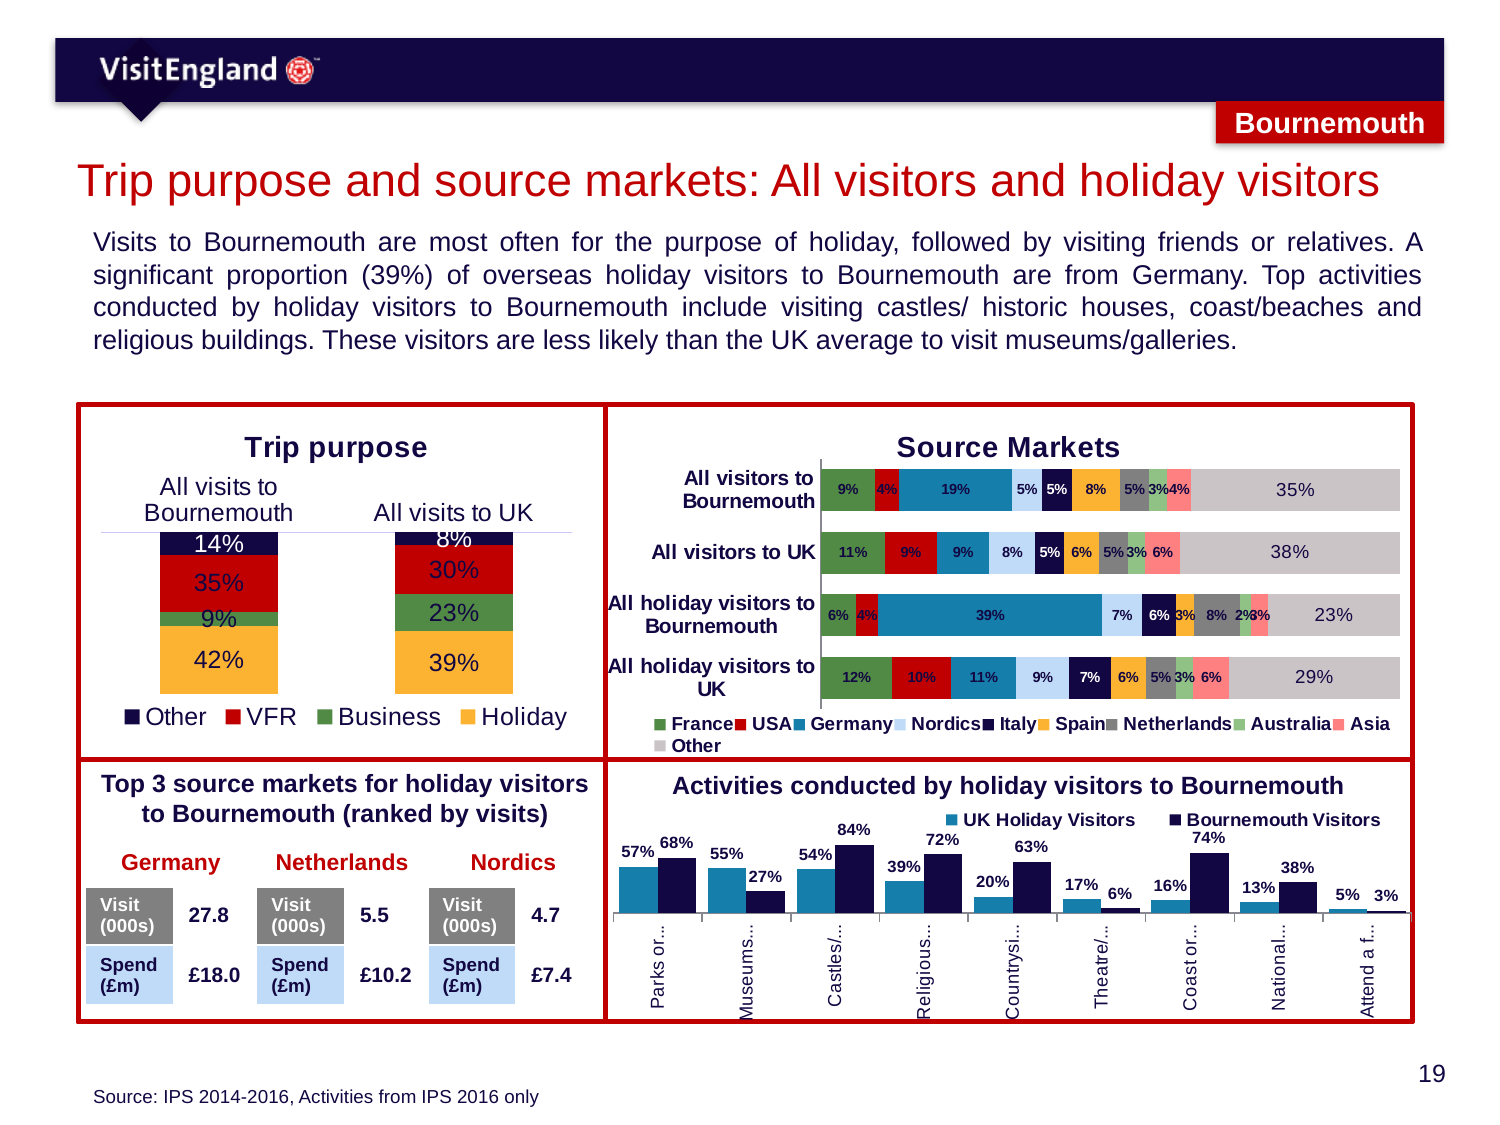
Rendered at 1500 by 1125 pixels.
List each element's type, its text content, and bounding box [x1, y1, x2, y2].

chart [605, 407, 1413, 757]
text_box Visits to Bournemouth are most often for the purpose of holiday, followed by visiting friends or relatives. A significant proportion (39%) of overseas holiday visitors to Bournemouth are from Germany. Top activities conducted by holiday visitors to Bournemouth include visiting castles/ historic houses, coast/beaches and religious buildings. These visitors are less likely than the UK average to visit museums/galleries. [78, 217, 1437, 363]
text_box Activities conducted by holiday visitors to Bournemouth [605, 765, 1413, 807]
chart [78, 407, 595, 744]
title Trip purpose and source markets: All visitors and holiday visitors [62, 143, 1445, 235]
chart [612, 803, 1413, 1023]
text_box Source: IPS 2014-2016, Activities from IPS 2016 only [78, 1076, 1062, 1115]
text_box [77, 404, 606, 414]
text_box Bournemouth [1215, 100, 1445, 144]
picture [95, 56, 322, 88]
text_box [77, 747, 600, 1022]
text_box [78, 758, 606, 1023]
